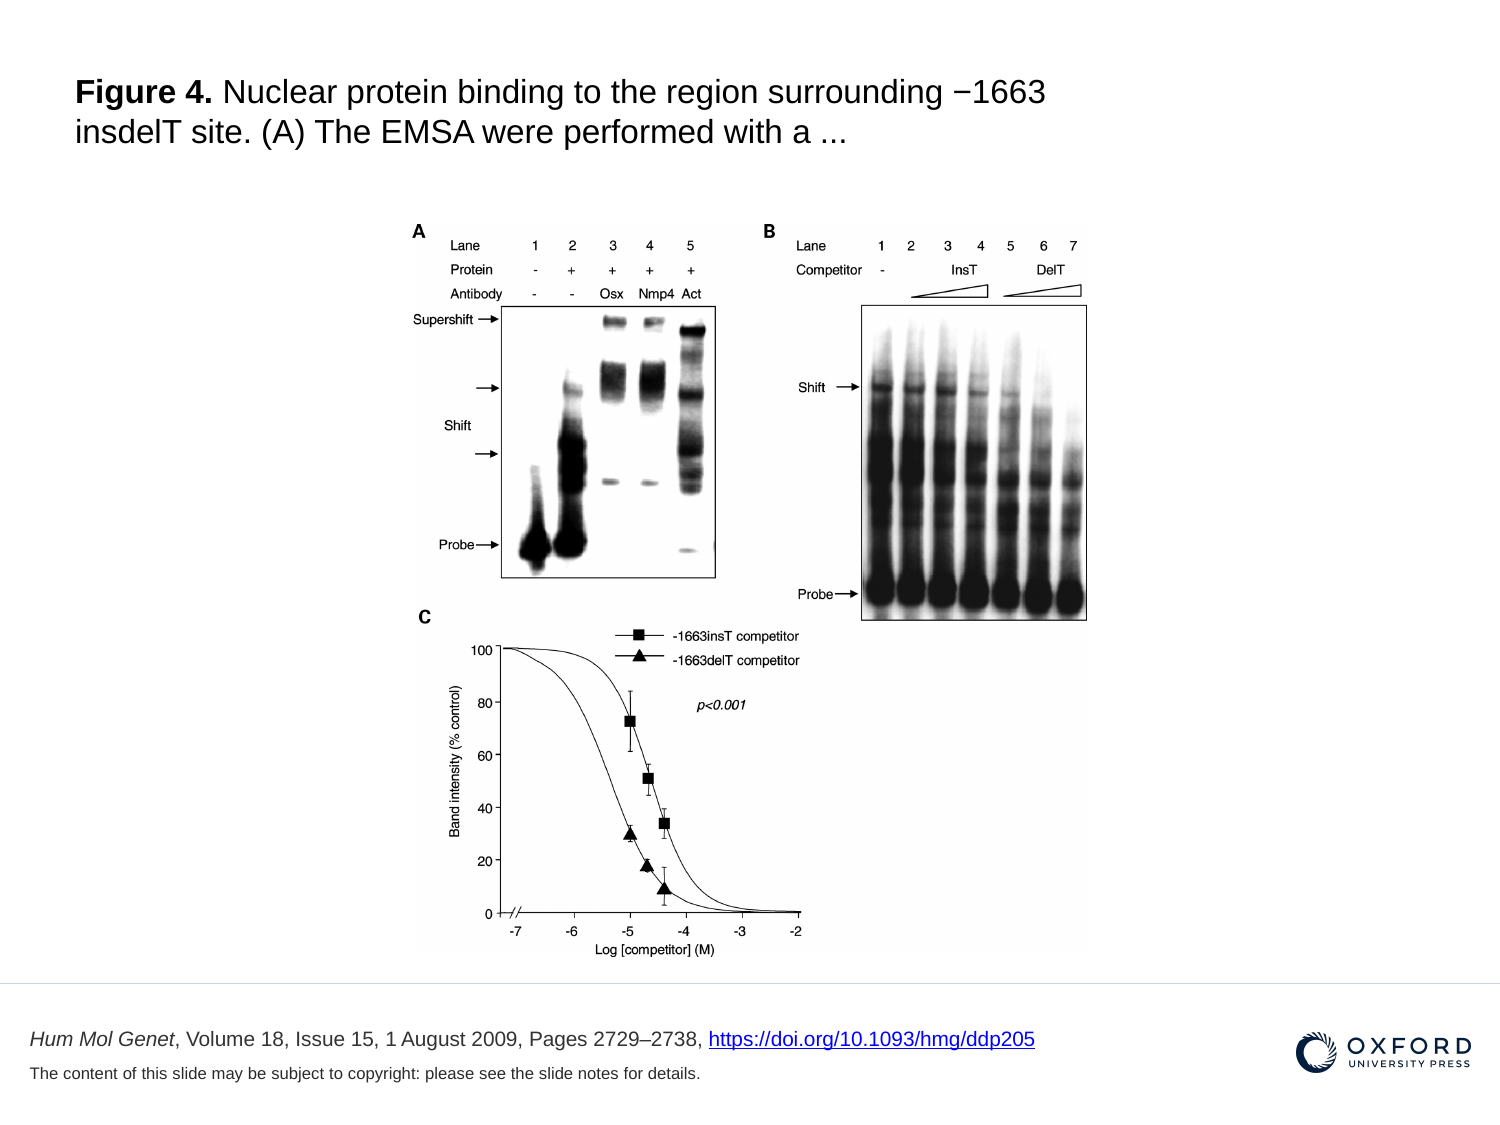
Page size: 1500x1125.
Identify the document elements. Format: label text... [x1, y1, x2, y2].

picture [1296, 1032, 1471, 1073]
title Figure 4. Nuclear protein binding to the region surrounding −1663 insdelT site. (A) The EMSA were performed with a ... [75, 69, 1078, 171]
footer Hum Mol Genet, Volume 18, Issue 15, 1 August 2009, Pages 2729–2738, https://doi.org/10.1093/hmg/ddp205 The content of this slide may be subject to copyright: please see the slide notes for details. [0, 983, 1260, 1125]
picture [412, 224, 1087, 957]
